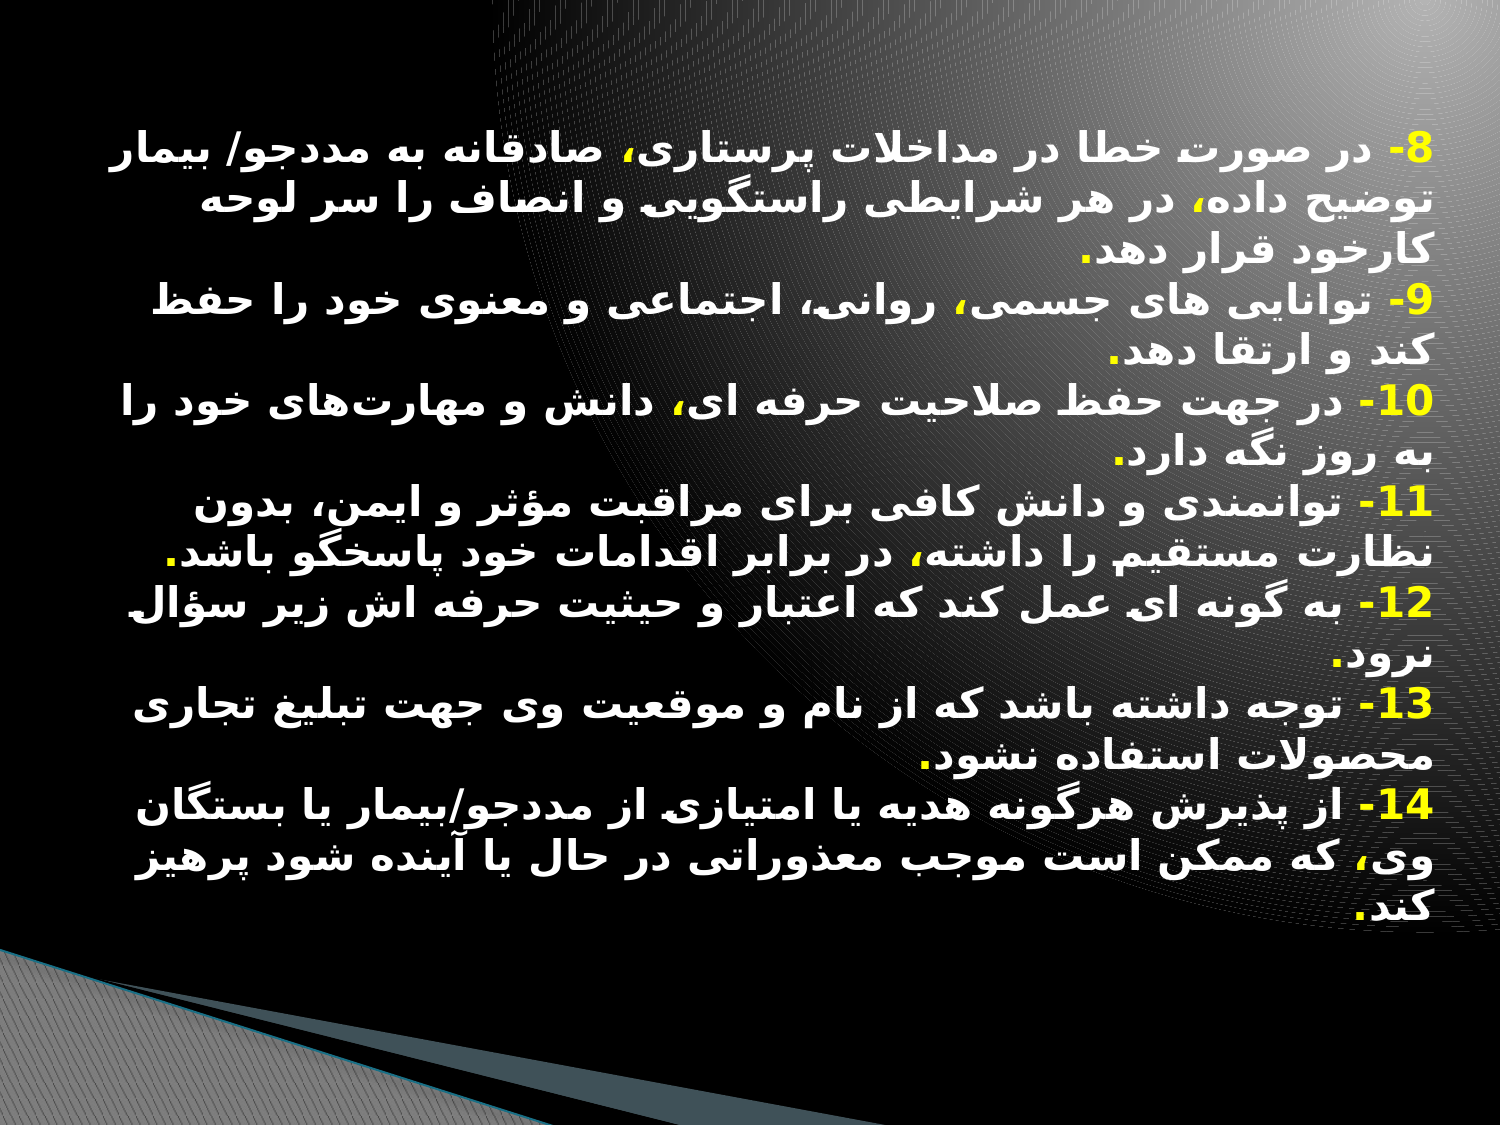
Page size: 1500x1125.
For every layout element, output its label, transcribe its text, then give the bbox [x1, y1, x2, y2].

picture [0, 952, 543, 1125]
title 8- در صورت خطا در مداخلات پرستاری، صادقانه به مددجو/ بیمار توضیح داده، در هر شرایطی راستگویی و انصاف را سر لوحه کارخود قرار دهد. 9- توانایی های جسمی، روانی، اجتماعی و معنوی خود را حفظ كند و ارتقا دهد. 10- در جهت حفظ صلاحیت حرفه ای، دانش و مهارت‌های خود را به روز نگه دارد. 11- توانمندی و دانش كافی برای مراقبت مؤثر و ایمن، بدون نظارت مستقیم را داشته، در برابر اقدامات خود پاسخگو باشد. 12- به گونه ای عمل كند كه اعتبار و حیثیت حرفه‌ اش زیر سؤال نرود. 13- توجه داشته باشد كه از نام و موقعیت وی جهت تبلیغ تجاری محصولات استفاده نشود. 14- از پذیرش هرگونه هدیه یا امتیازی از مددجو/بیمار یا بستگان وی، كه ممكن است موجب معذوراتی در حال یا آینده شود پرهیز كند. [62, 112, 1450, 988]
